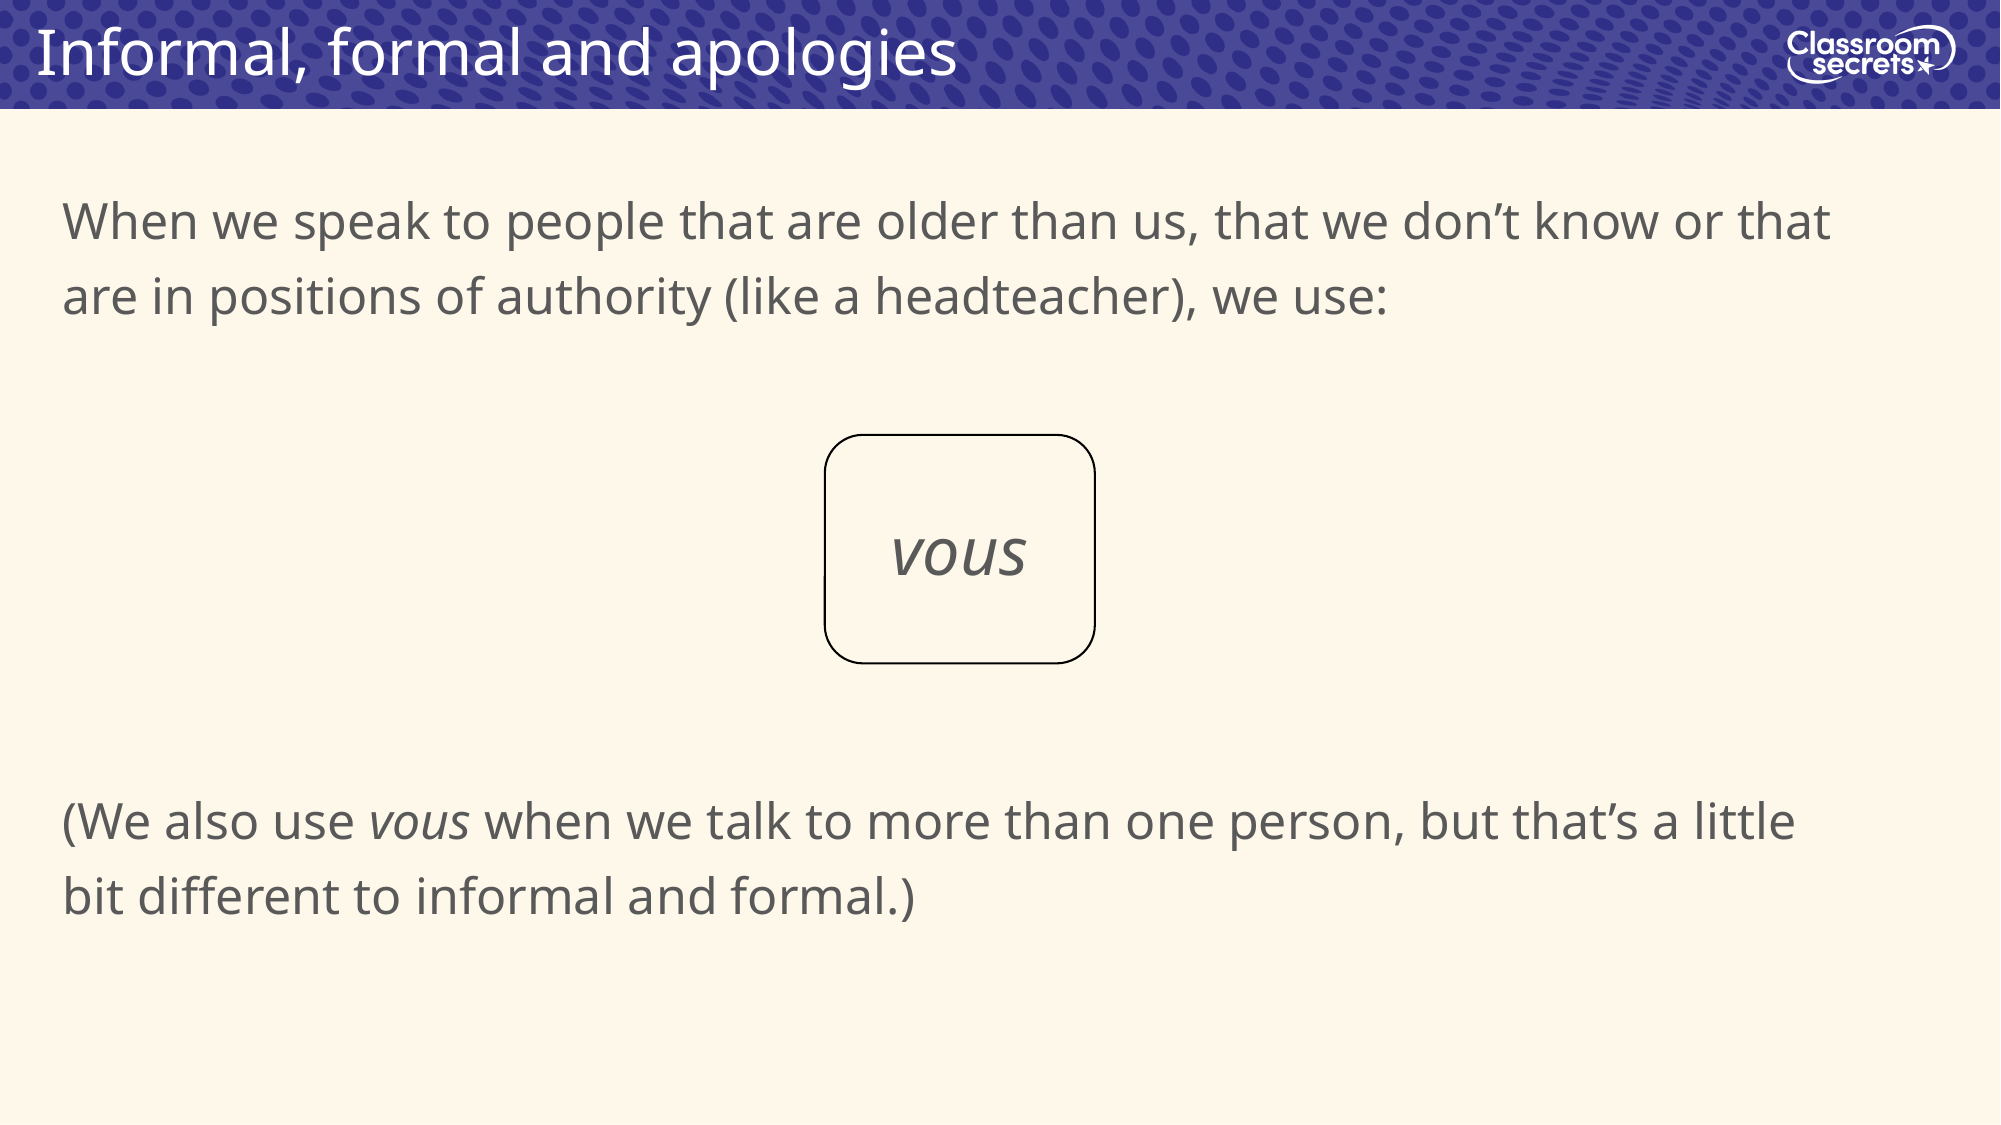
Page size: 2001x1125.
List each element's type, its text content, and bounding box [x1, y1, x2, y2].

picture [0, 0, 2001, 1125]
text_box Informal, formal and apologies [21, 12, 1328, 97]
text_box When we speak to people that are older than us, that we don’t know or that are in positions of authority (like a headteacher), we use: (We also use vous when we talk to more than one person, but that’s a little bit different to informal and formal.) [48, 167, 1872, 1125]
